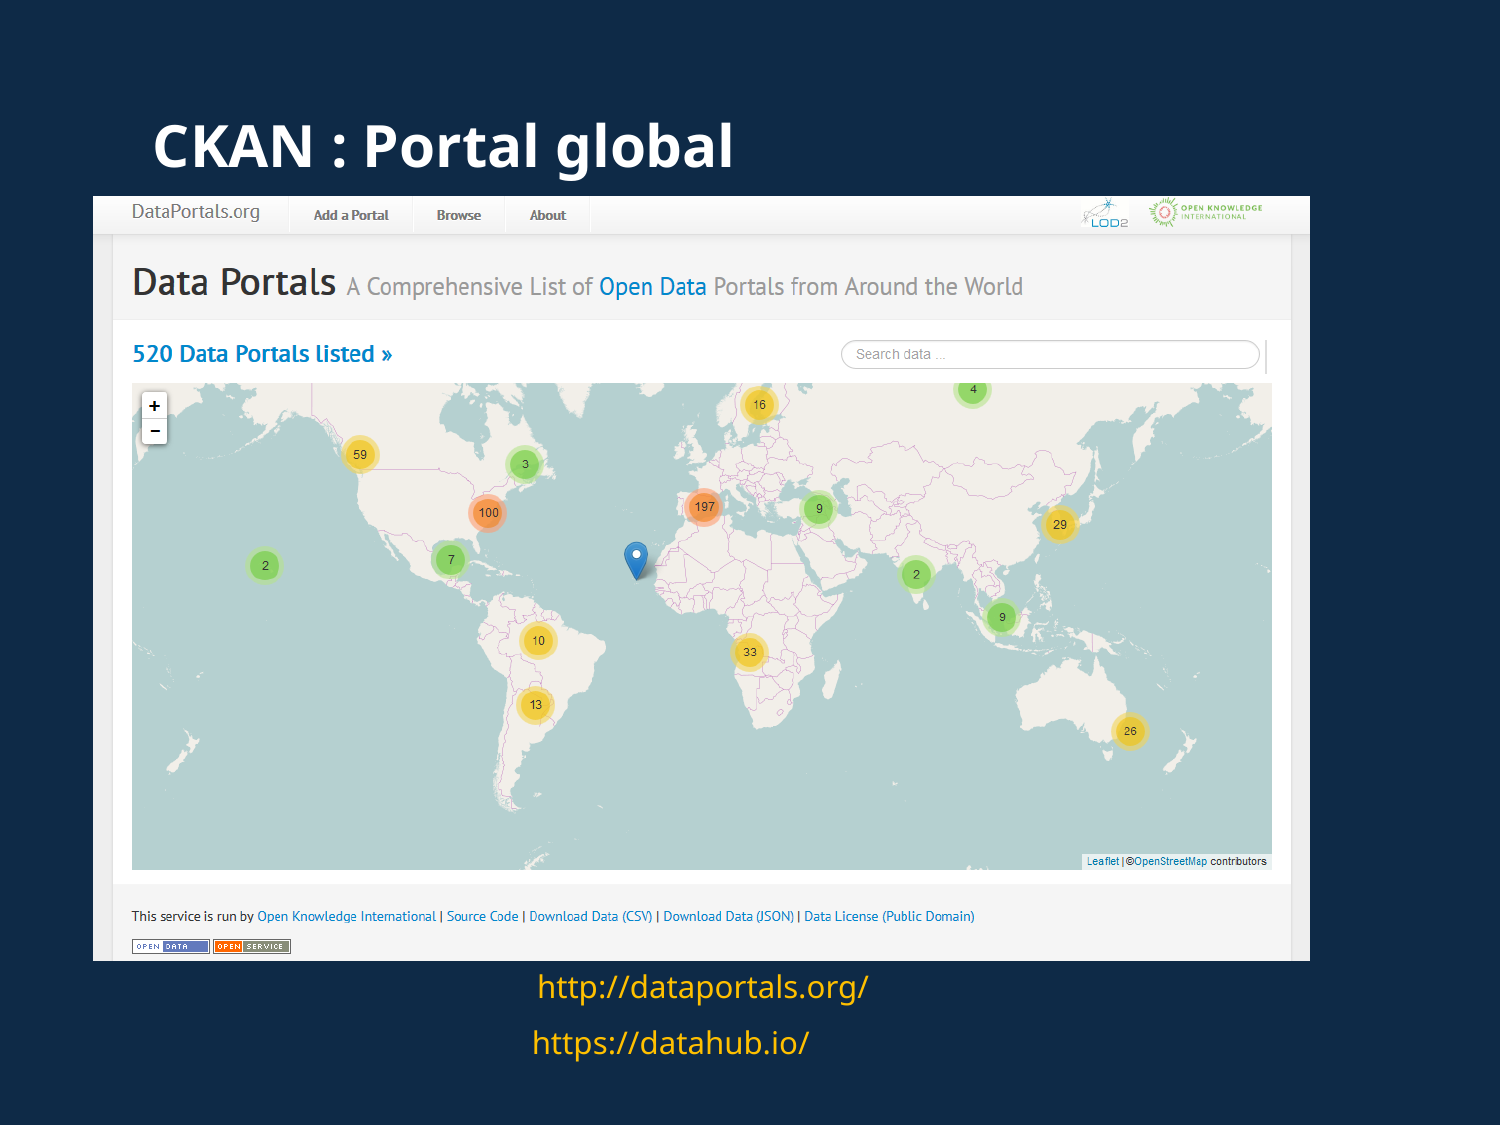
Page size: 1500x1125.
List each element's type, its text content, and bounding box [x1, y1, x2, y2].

text_box CKAN : Portal global [139, 102, 908, 163]
text_box https://datahub.io/ [518, 1016, 937, 1062]
picture [93, 196, 1310, 961]
text_box http://dataportals.org/ [523, 969, 972, 1007]
